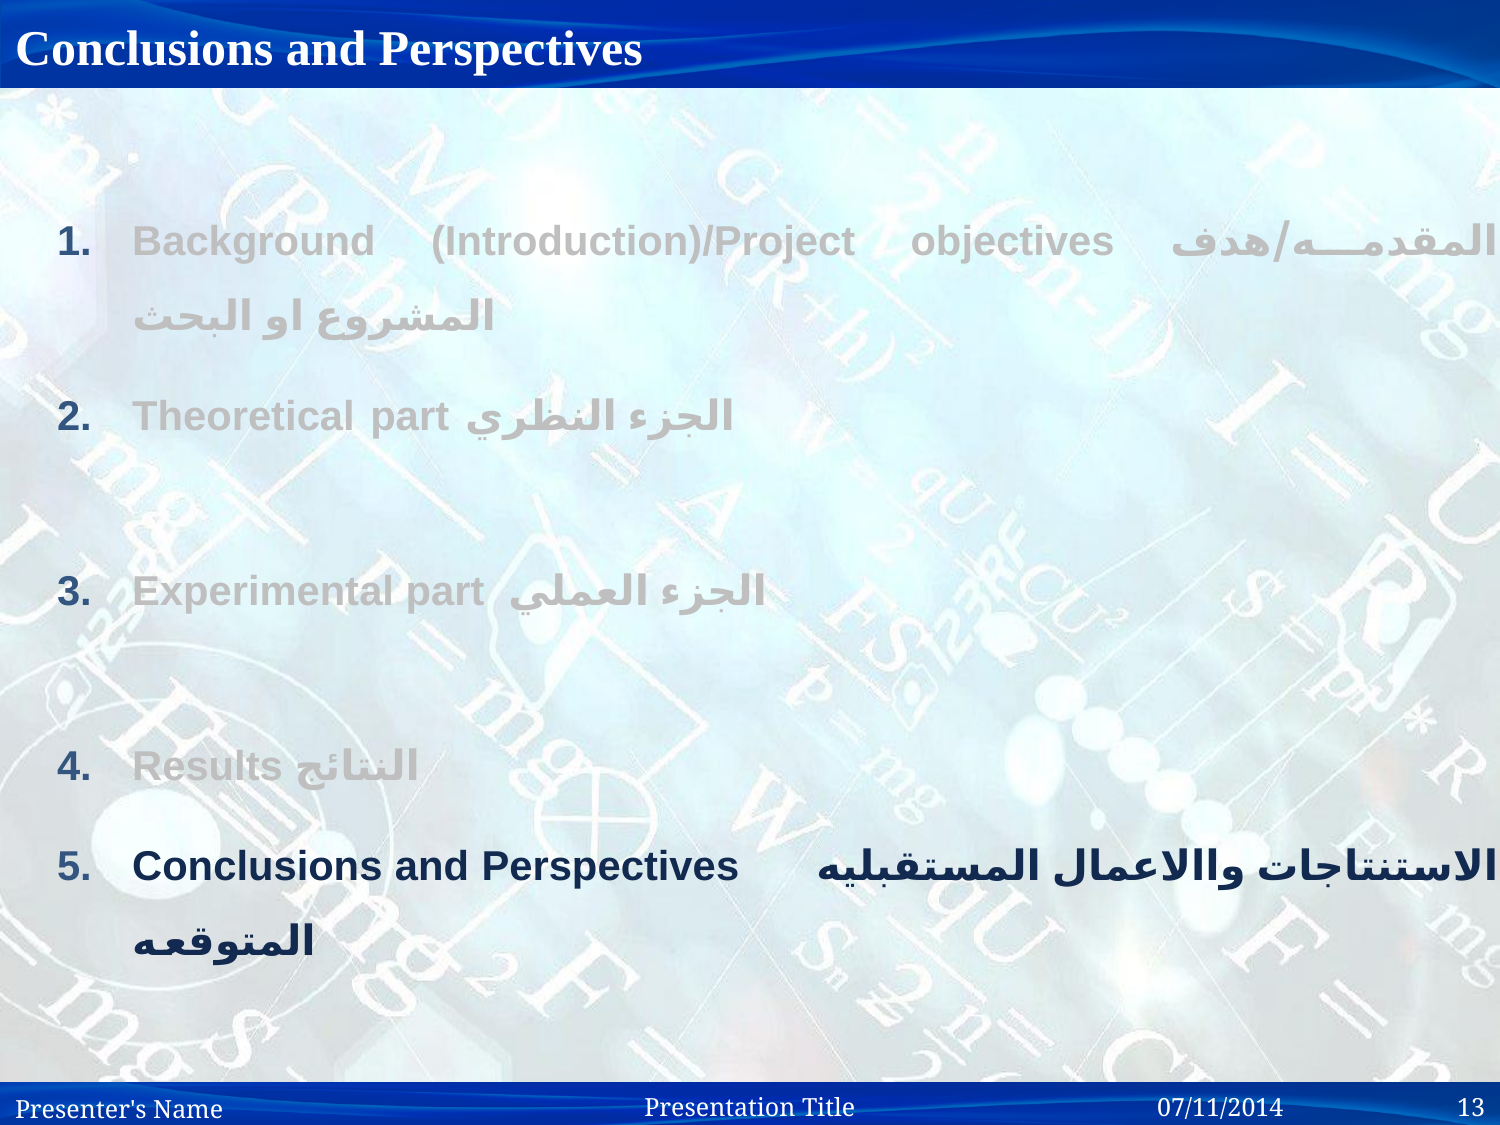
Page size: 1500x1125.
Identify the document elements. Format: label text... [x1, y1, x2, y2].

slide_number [1005, 1092, 1500, 1125]
picture [0, 0, 1500, 1125]
slide_number Presenter's Name [0, 1092, 491, 1125]
text_box Background (Introduction)/Project objectives المقدمه/هدف المشروع او البحث Theoretical part الجزء النظري Experimental part الجزء العملي Results النتائج Conclusions and Perspectives الاستنتاجات واالاعمال المستقبليه المتوقعه [0, 188, 1499, 1040]
footer Presentation Title [512, 1092, 988, 1125]
title Conclusions and Perspectives [0, 0, 1176, 90]
